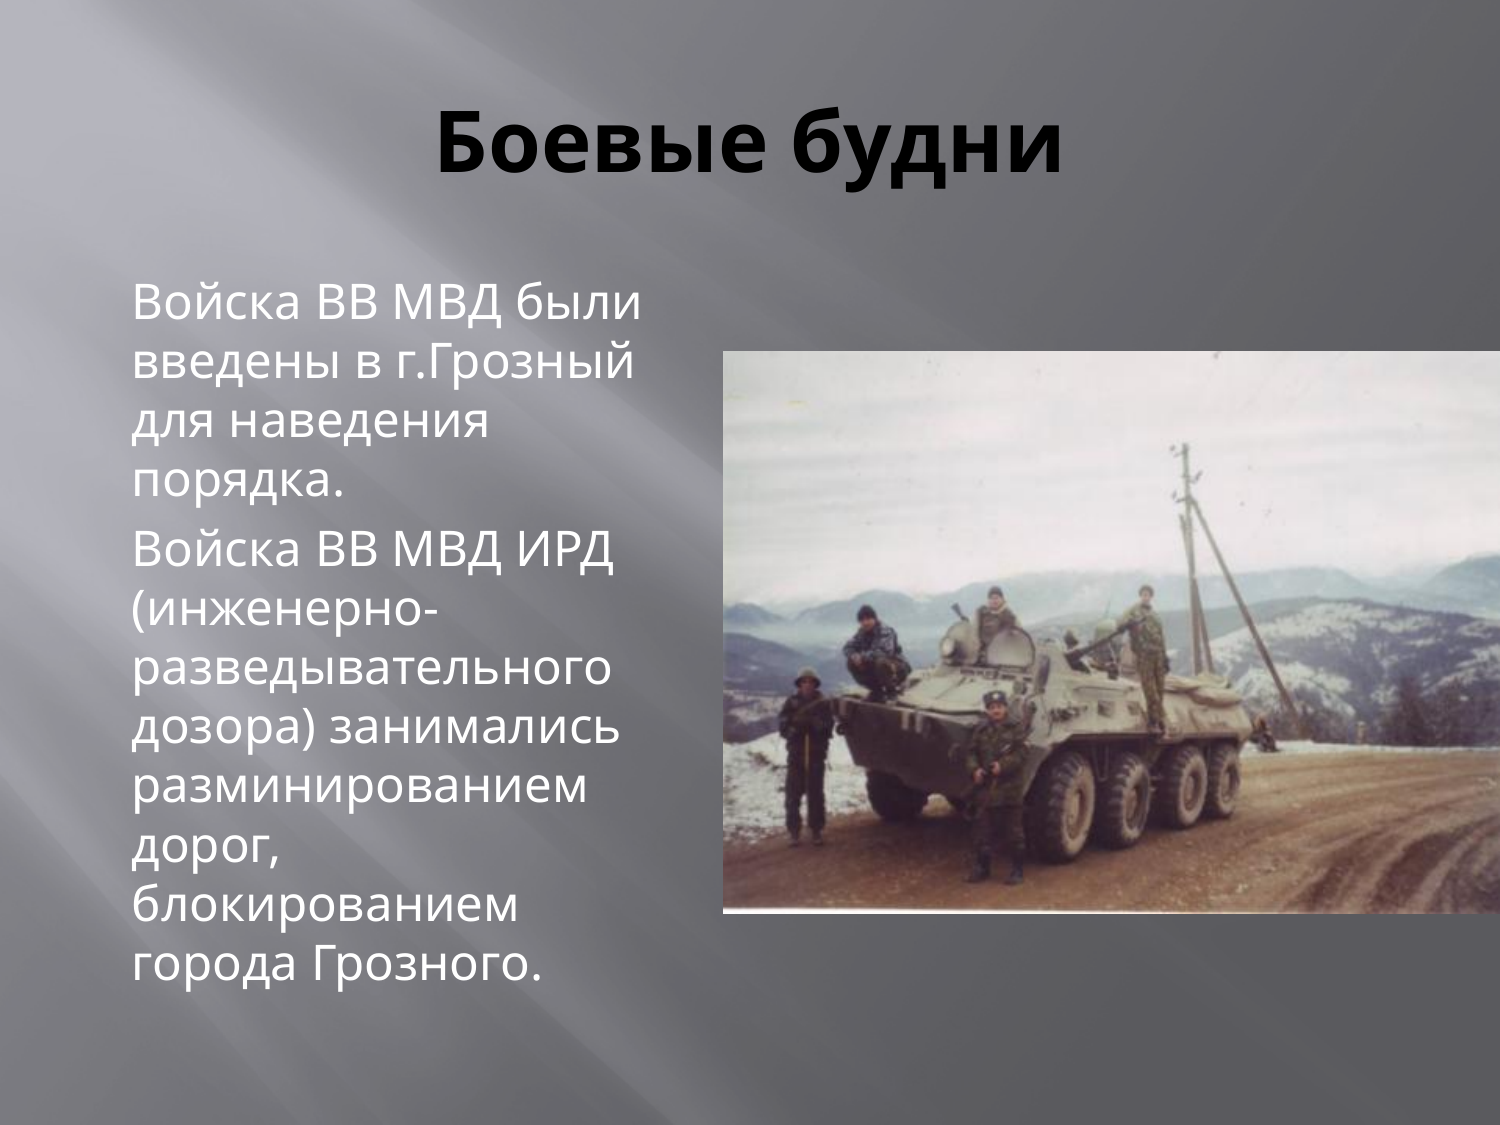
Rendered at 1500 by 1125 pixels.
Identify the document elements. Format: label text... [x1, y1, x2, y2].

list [723, 351, 1500, 915]
list Войска ВВ МВД были введены в г.Грозный для наведения порядка. Войска ВВ МВД ИРД (инженерно-разведывательного дозора) занимались разминированием дорог, блокированием города Грозного. [35, 262, 692, 1005]
title Боевые будни [75, 45, 1425, 233]
